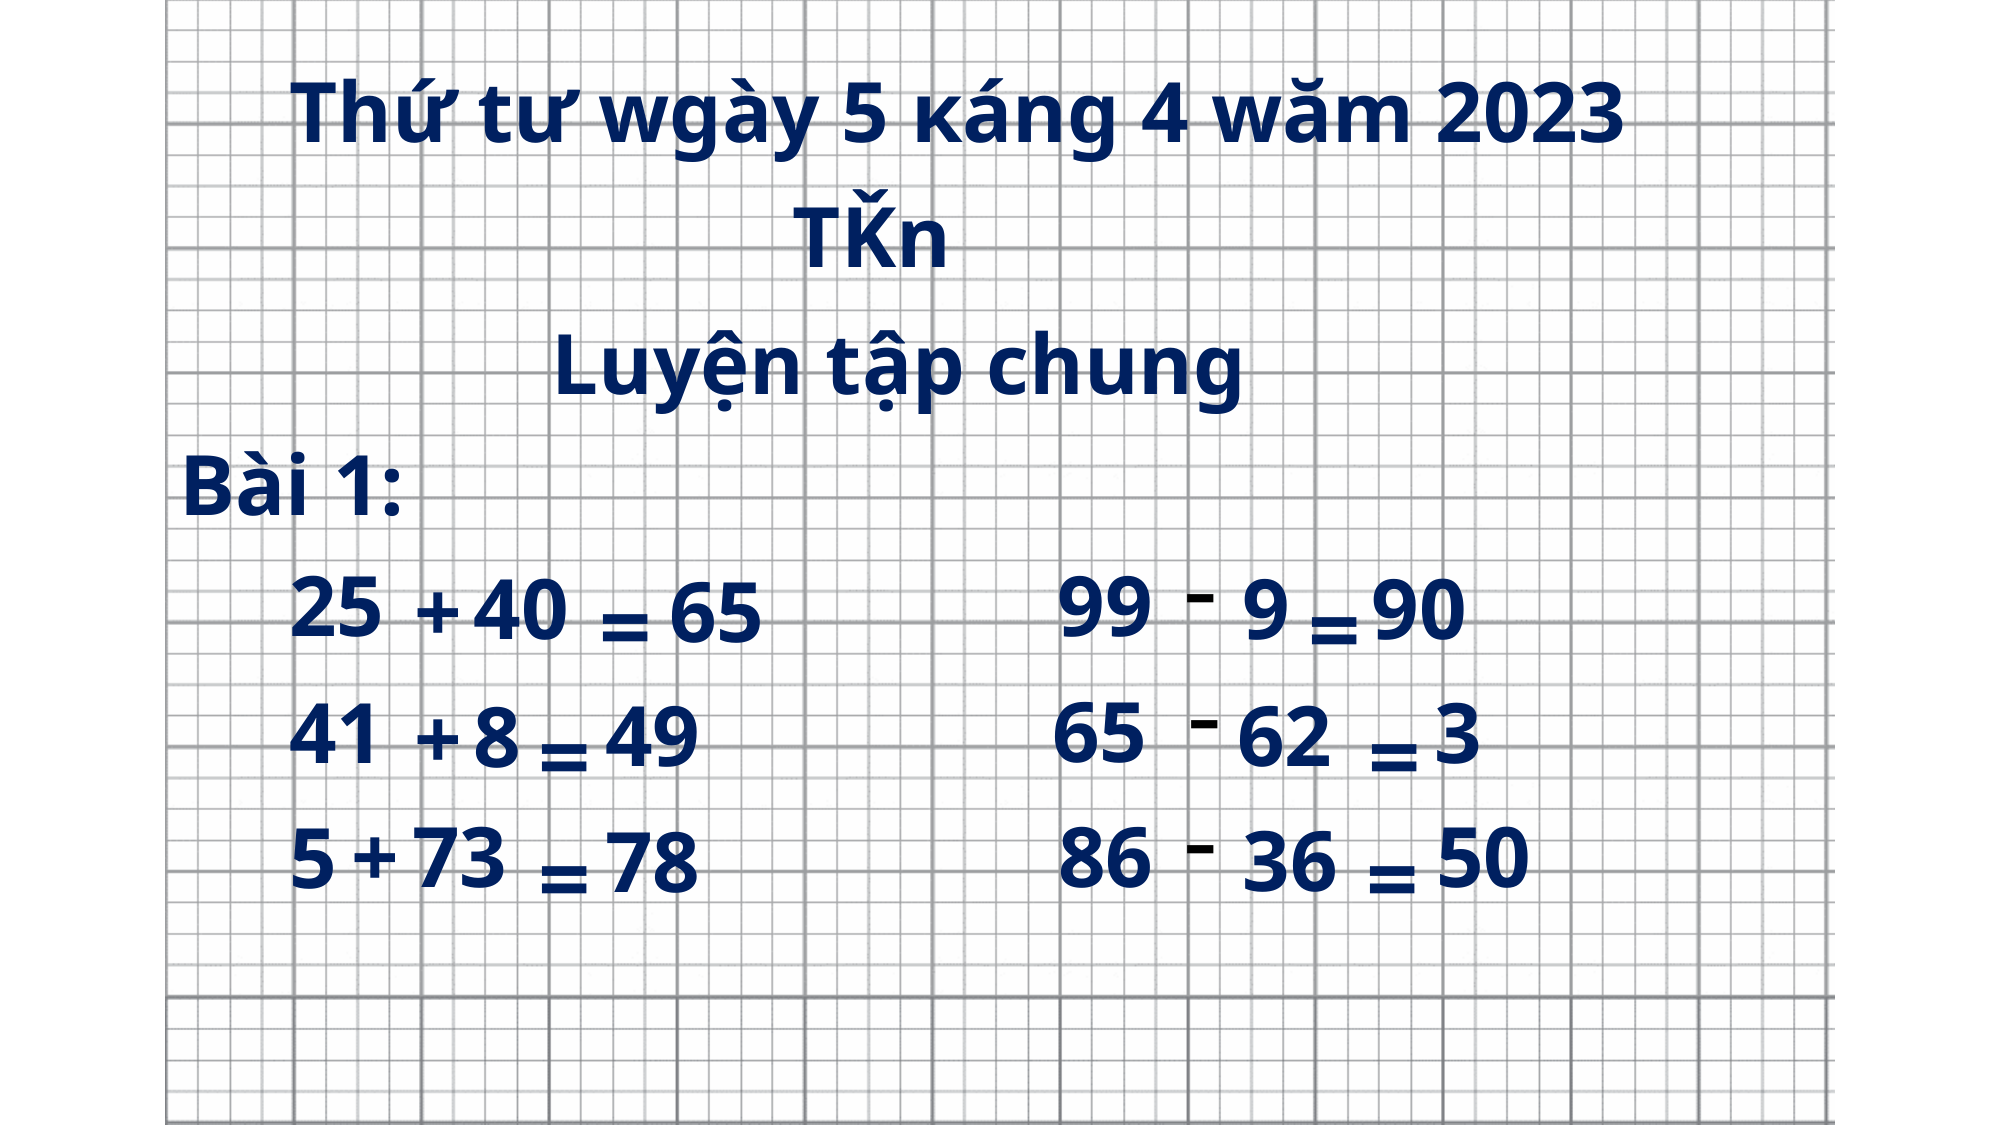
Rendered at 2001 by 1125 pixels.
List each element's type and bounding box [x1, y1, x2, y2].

picture [165, 0, 1835, 1125]
